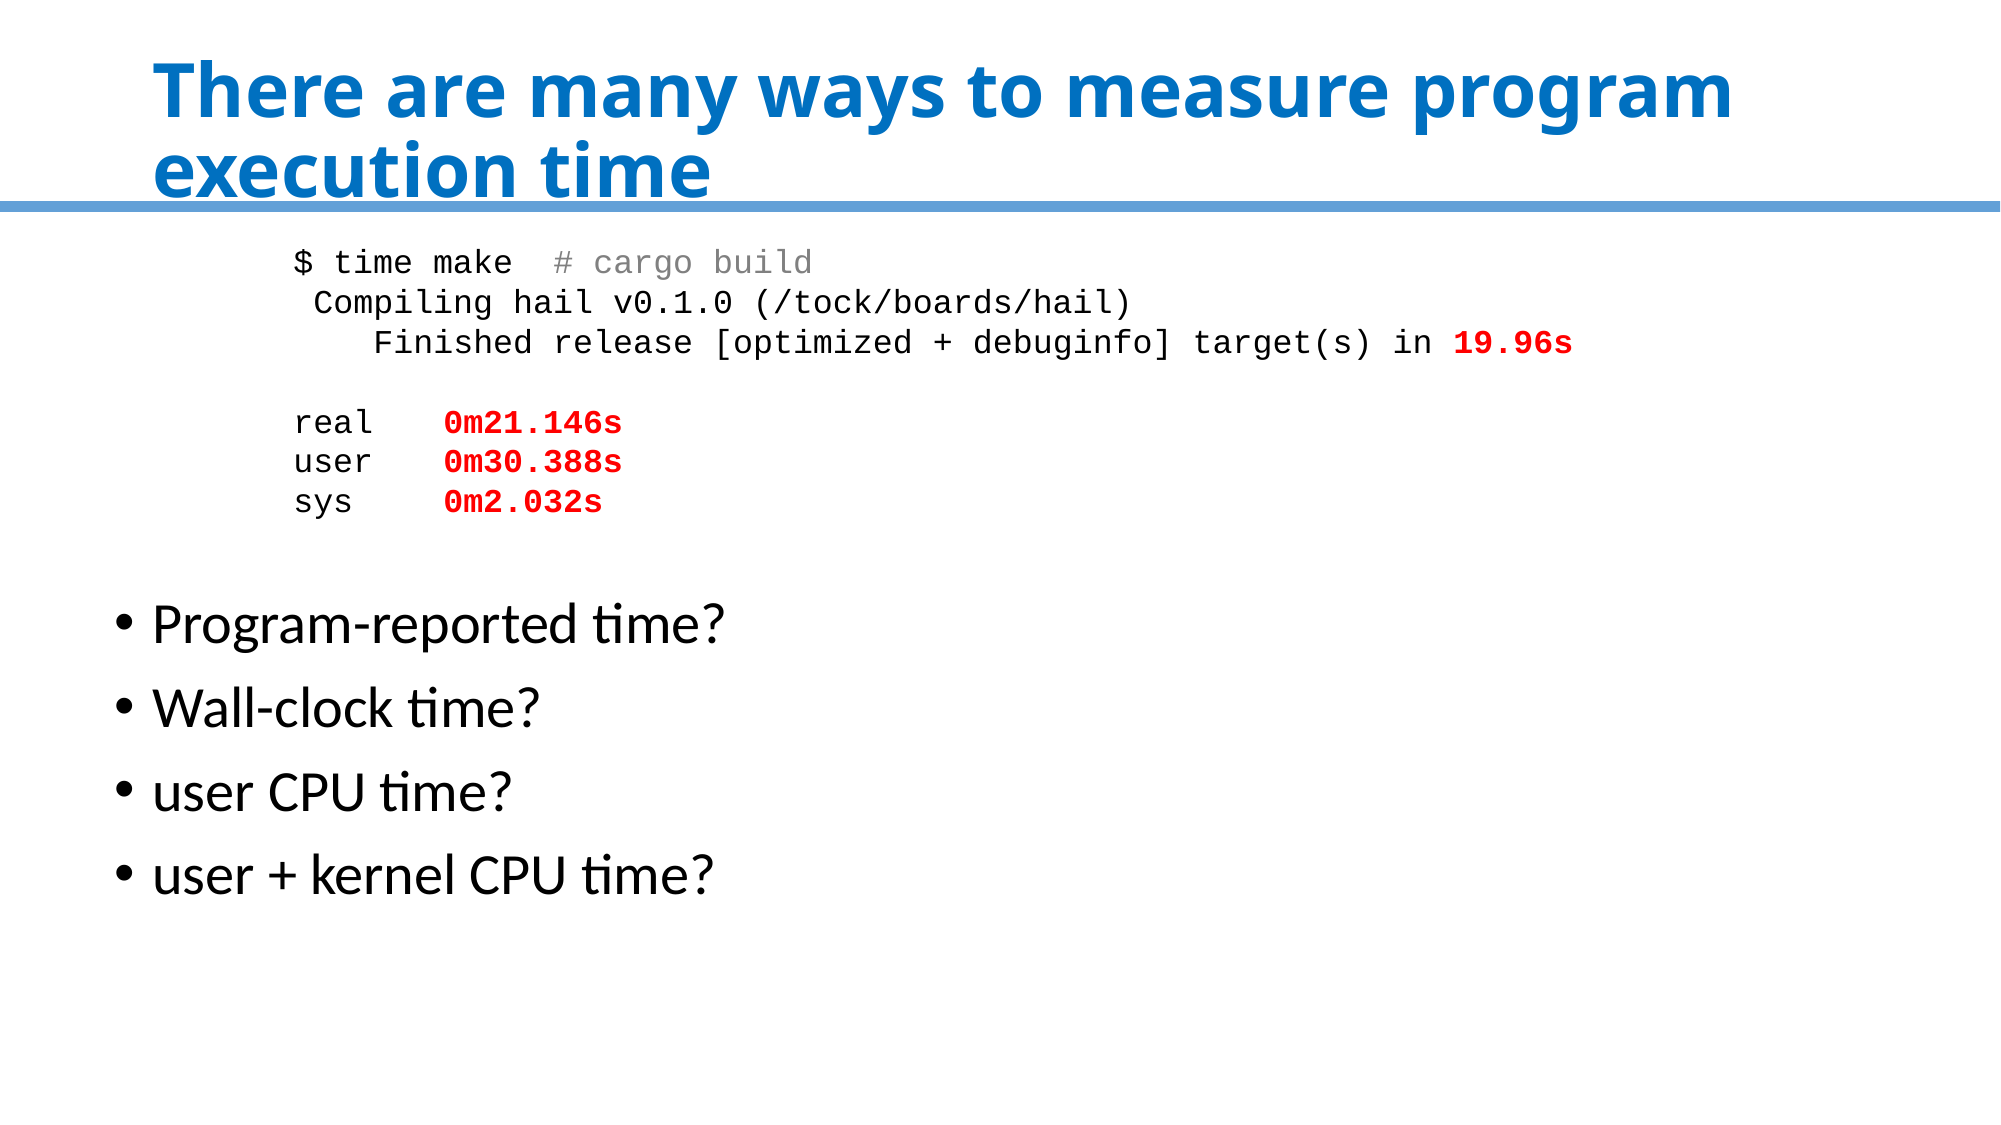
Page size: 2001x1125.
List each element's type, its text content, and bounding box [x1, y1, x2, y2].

text_box $ time make # cargo build Compiling hail v0.1.0 (/tock/boards/hail) Finished release [optimized + debuginfo] target(s) in 19.96s real 0m21.146s user 0m30.388s sys 0m2.032s [278, 232, 1760, 527]
title There are many ways to measure program execution time [137, 59, 1863, 207]
list Program-reported time? Wall-clock time? user CPU time? user + kernel CPU time? [99, 585, 1900, 1005]
